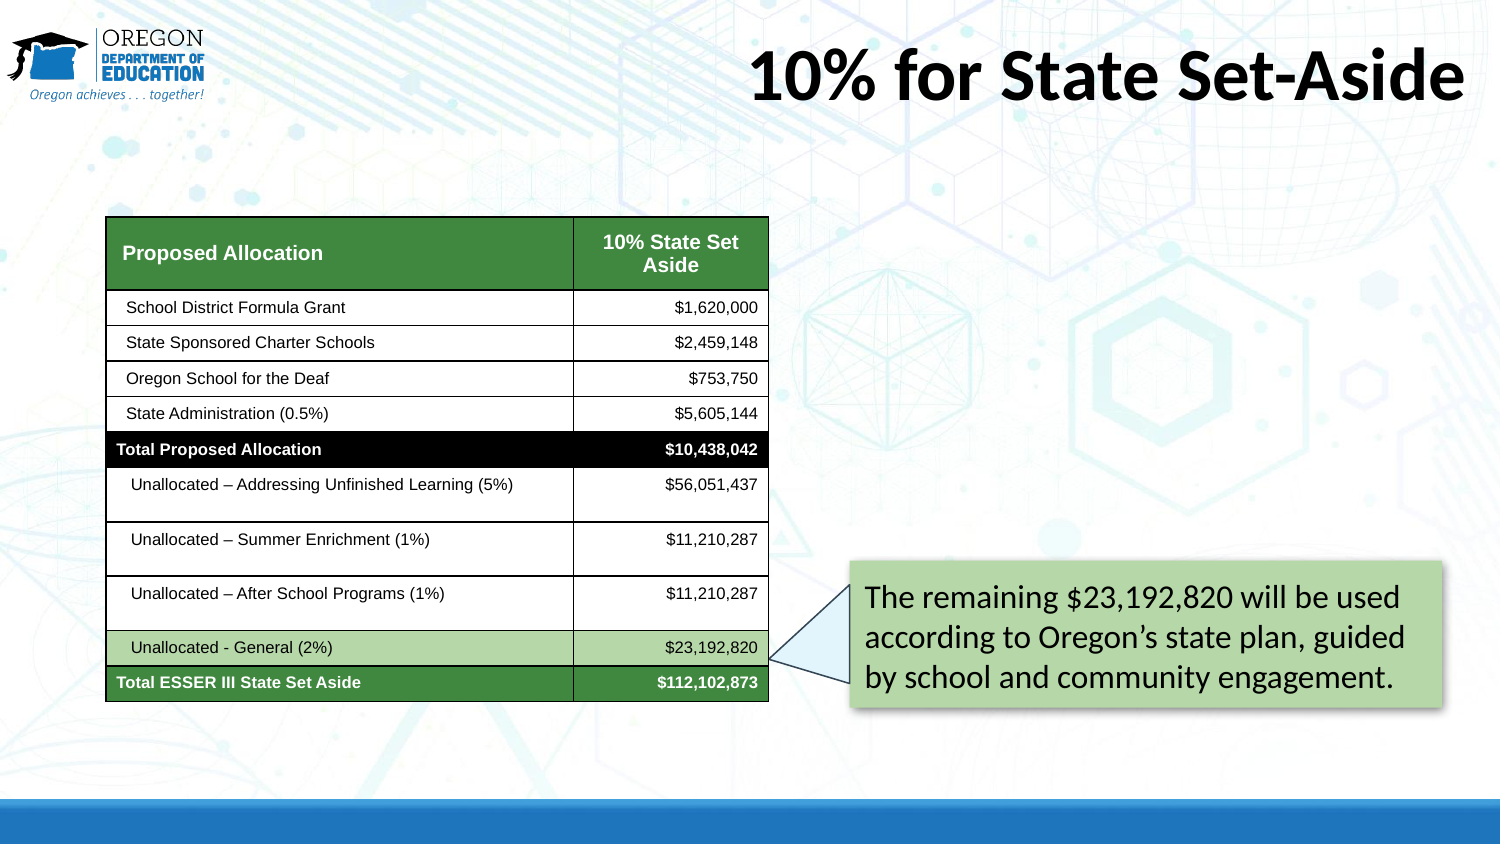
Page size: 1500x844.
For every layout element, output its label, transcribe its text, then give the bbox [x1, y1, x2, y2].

table_cell $753,750 [574, 362, 768, 396]
table_cell $1,620,000 [574, 291, 768, 325]
table_cell Unallocated – Addressing Unfinished Learning (5%) [107, 468, 573, 521]
table_cell $5,605,144 [574, 397, 768, 431]
table_cell School District Formula Grant [107, 291, 573, 325]
table_cell Unallocated - General (2%) [107, 631, 573, 665]
table_cell $56,051,437 [574, 468, 768, 521]
table_cell $10,438,042 [574, 433, 768, 467]
table_header 10% State Set Aside [574, 218, 768, 289]
table_cell Total Proposed Allocation [107, 433, 573, 467]
table_cell State Administration (0.5%) [107, 397, 573, 431]
text_box The remaining $23,192,820 will be used according to Oregon’s state plan, guided by school and community engagement. [849, 560, 1443, 708]
table_cell $112,102,873 [574, 667, 768, 701]
table_cell Total ESSER III State Set Aside [107, 667, 573, 701]
table_cell $11,210,287 [574, 577, 768, 630]
table_cell $11,210,287 [574, 523, 768, 575]
table_cell Oregon School for the Deaf [107, 362, 573, 396]
picture [0, 0, 1500, 844]
table_cell $2,459,148 [574, 326, 768, 360]
text_box [769, 584, 850, 684]
table_cell Unallocated – Summer Enrichment (1%) [107, 523, 573, 575]
table_cell $23,192,820 [574, 631, 768, 665]
table_header Proposed Allocation [107, 218, 573, 289]
title 10% for State Set-Aside [308, 13, 1482, 139]
table_cell Unallocated – After School Programs (1%) [107, 577, 573, 630]
table_cell State Sponsored Charter Schools [107, 326, 573, 360]
